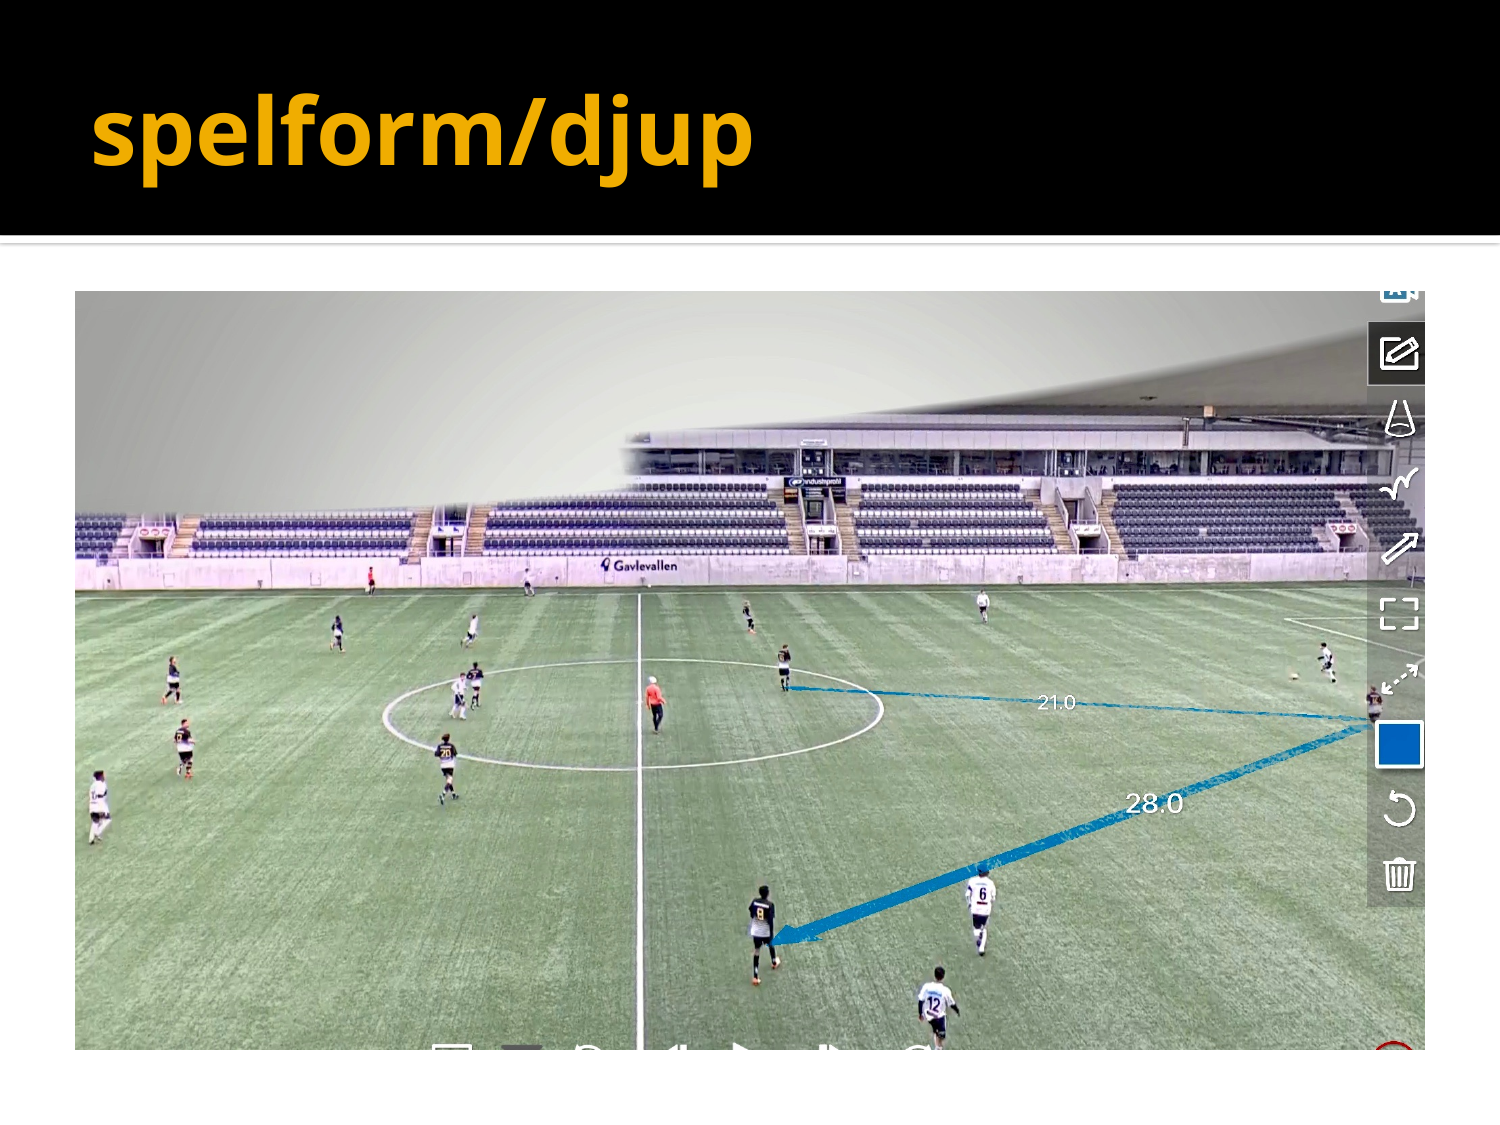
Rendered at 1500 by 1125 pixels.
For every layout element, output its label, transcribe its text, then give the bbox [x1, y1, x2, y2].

title spelform/djup [75, 25, 1425, 231]
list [74, 291, 1425, 1050]
